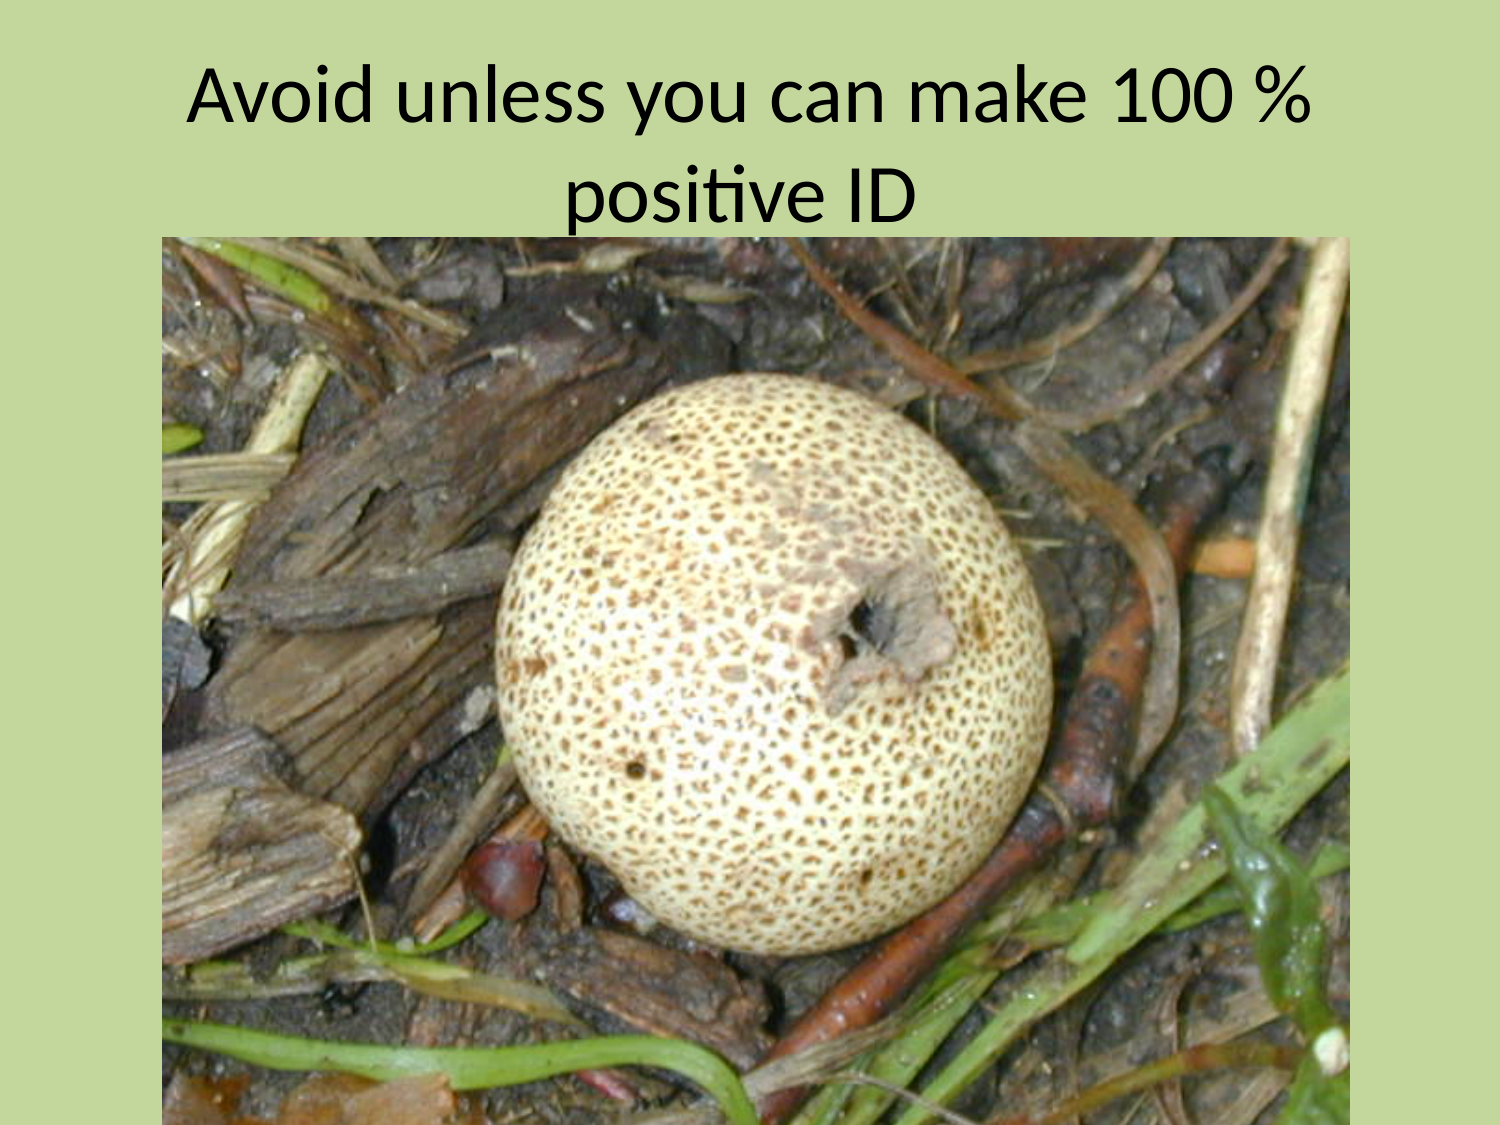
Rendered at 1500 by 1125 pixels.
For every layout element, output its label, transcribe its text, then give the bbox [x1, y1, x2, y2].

picture [162, 237, 1351, 1125]
title Avoid unless you can make 100 % positive ID [75, 45, 1425, 233]
